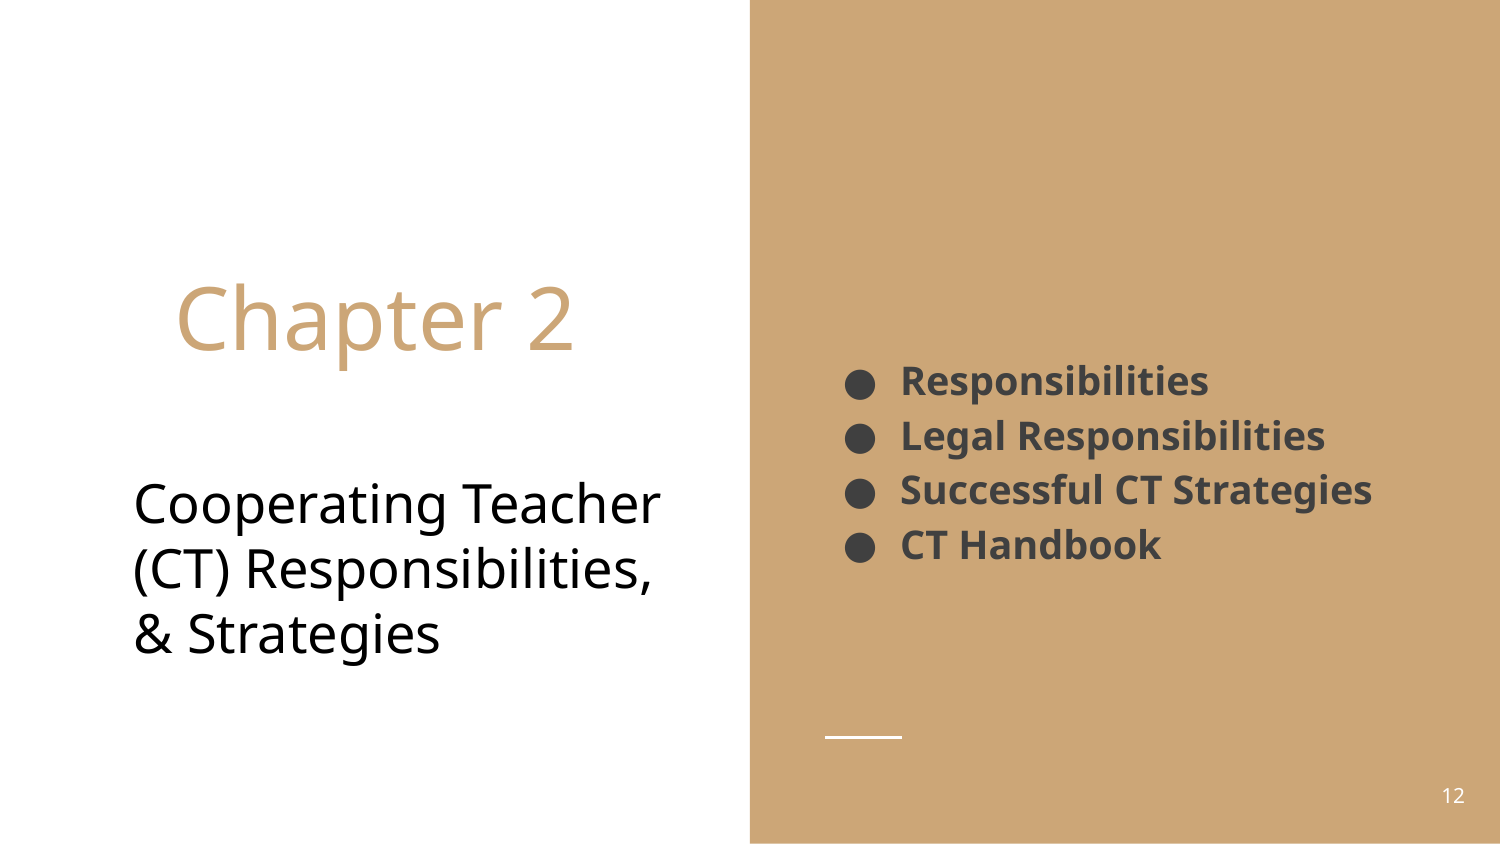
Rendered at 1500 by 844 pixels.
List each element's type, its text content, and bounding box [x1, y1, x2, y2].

list Responsibilities Legal Responsibilities Successful CT Strategies CT Handbook [810, 118, 1440, 725]
slide_number ‹#› [1389, 764, 1480, 830]
subtitle Cooperating Teacher (CT) Responsibilities, & Strategies [43, 454, 708, 713]
title Chapter 2 [43, 152, 708, 384]
